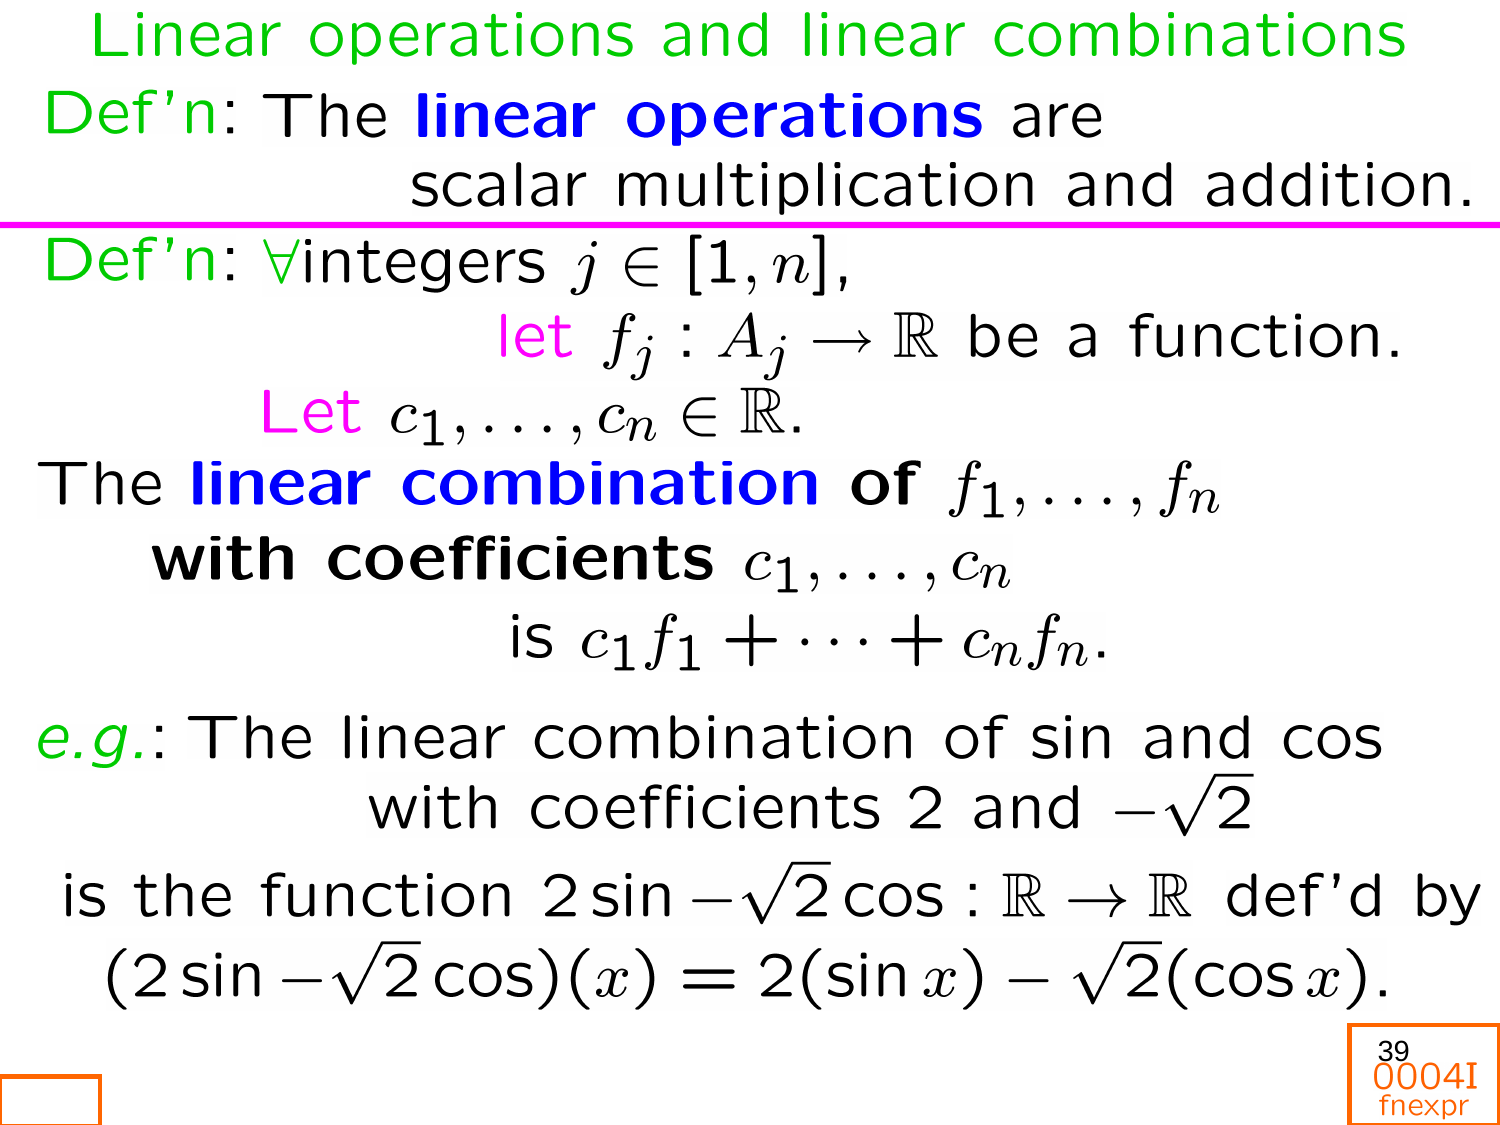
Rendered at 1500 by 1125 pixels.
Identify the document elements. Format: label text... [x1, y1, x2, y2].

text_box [65, 860, 1482, 927]
text_box [1349, 1025, 1500, 1125]
picture [262, 93, 1104, 147]
picture [46, 87, 237, 135]
picture [106, 938, 1387, 1011]
picture [37, 724, 165, 772]
picture [93, 12, 1407, 66]
picture [499, 312, 1401, 381]
text_box [0, 1076, 100, 1125]
picture [262, 234, 847, 297]
picture [187, 712, 1384, 760]
slide_number 39 [1074, 1024, 1425, 1103]
picture [1373, 1062, 1477, 1092]
picture [366, 772, 1255, 839]
picture [149, 534, 1013, 594]
picture [262, 387, 800, 448]
picture [512, 612, 1106, 672]
picture [1379, 1093, 1470, 1121]
picture [412, 162, 1472, 216]
picture [46, 234, 237, 282]
picture [37, 459, 1221, 519]
